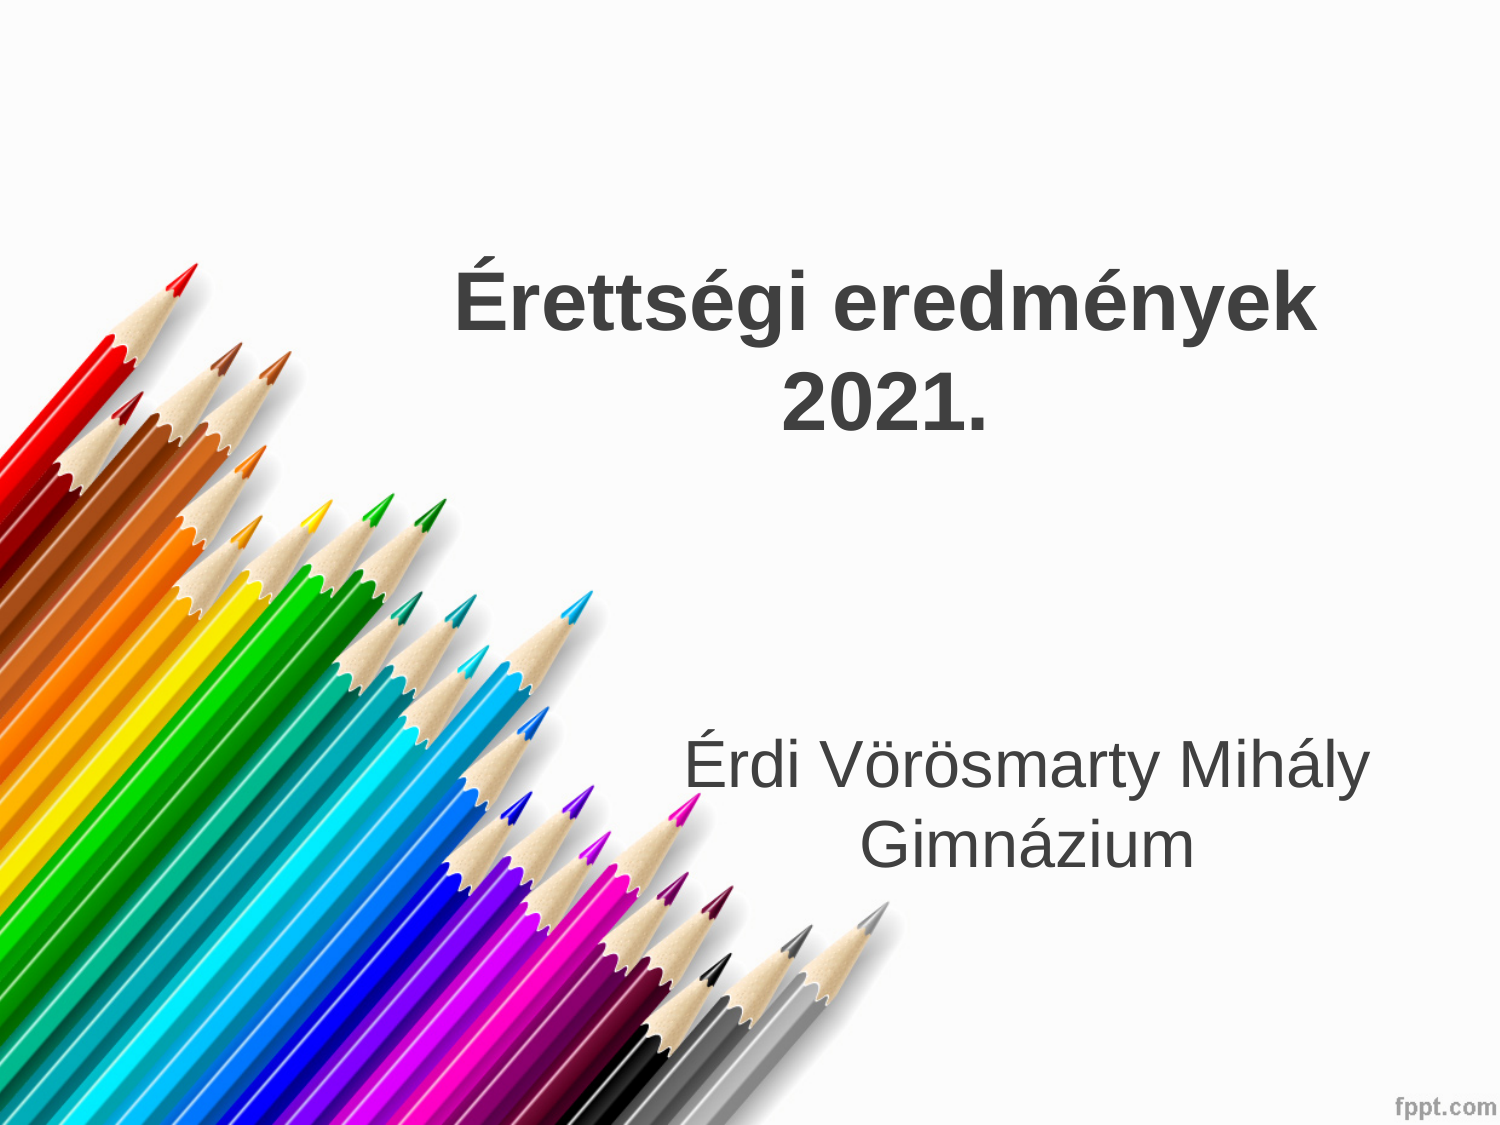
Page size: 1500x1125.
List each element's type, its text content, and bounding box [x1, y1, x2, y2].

subtitle Érdi Vörösmarty Mihály Gimnázium [596, 633, 1460, 926]
picture [116, 705, 481, 1125]
picture [0, 0, 1500, 1125]
title Érettségi eredmények 2021. [324, 89, 1471, 705]
